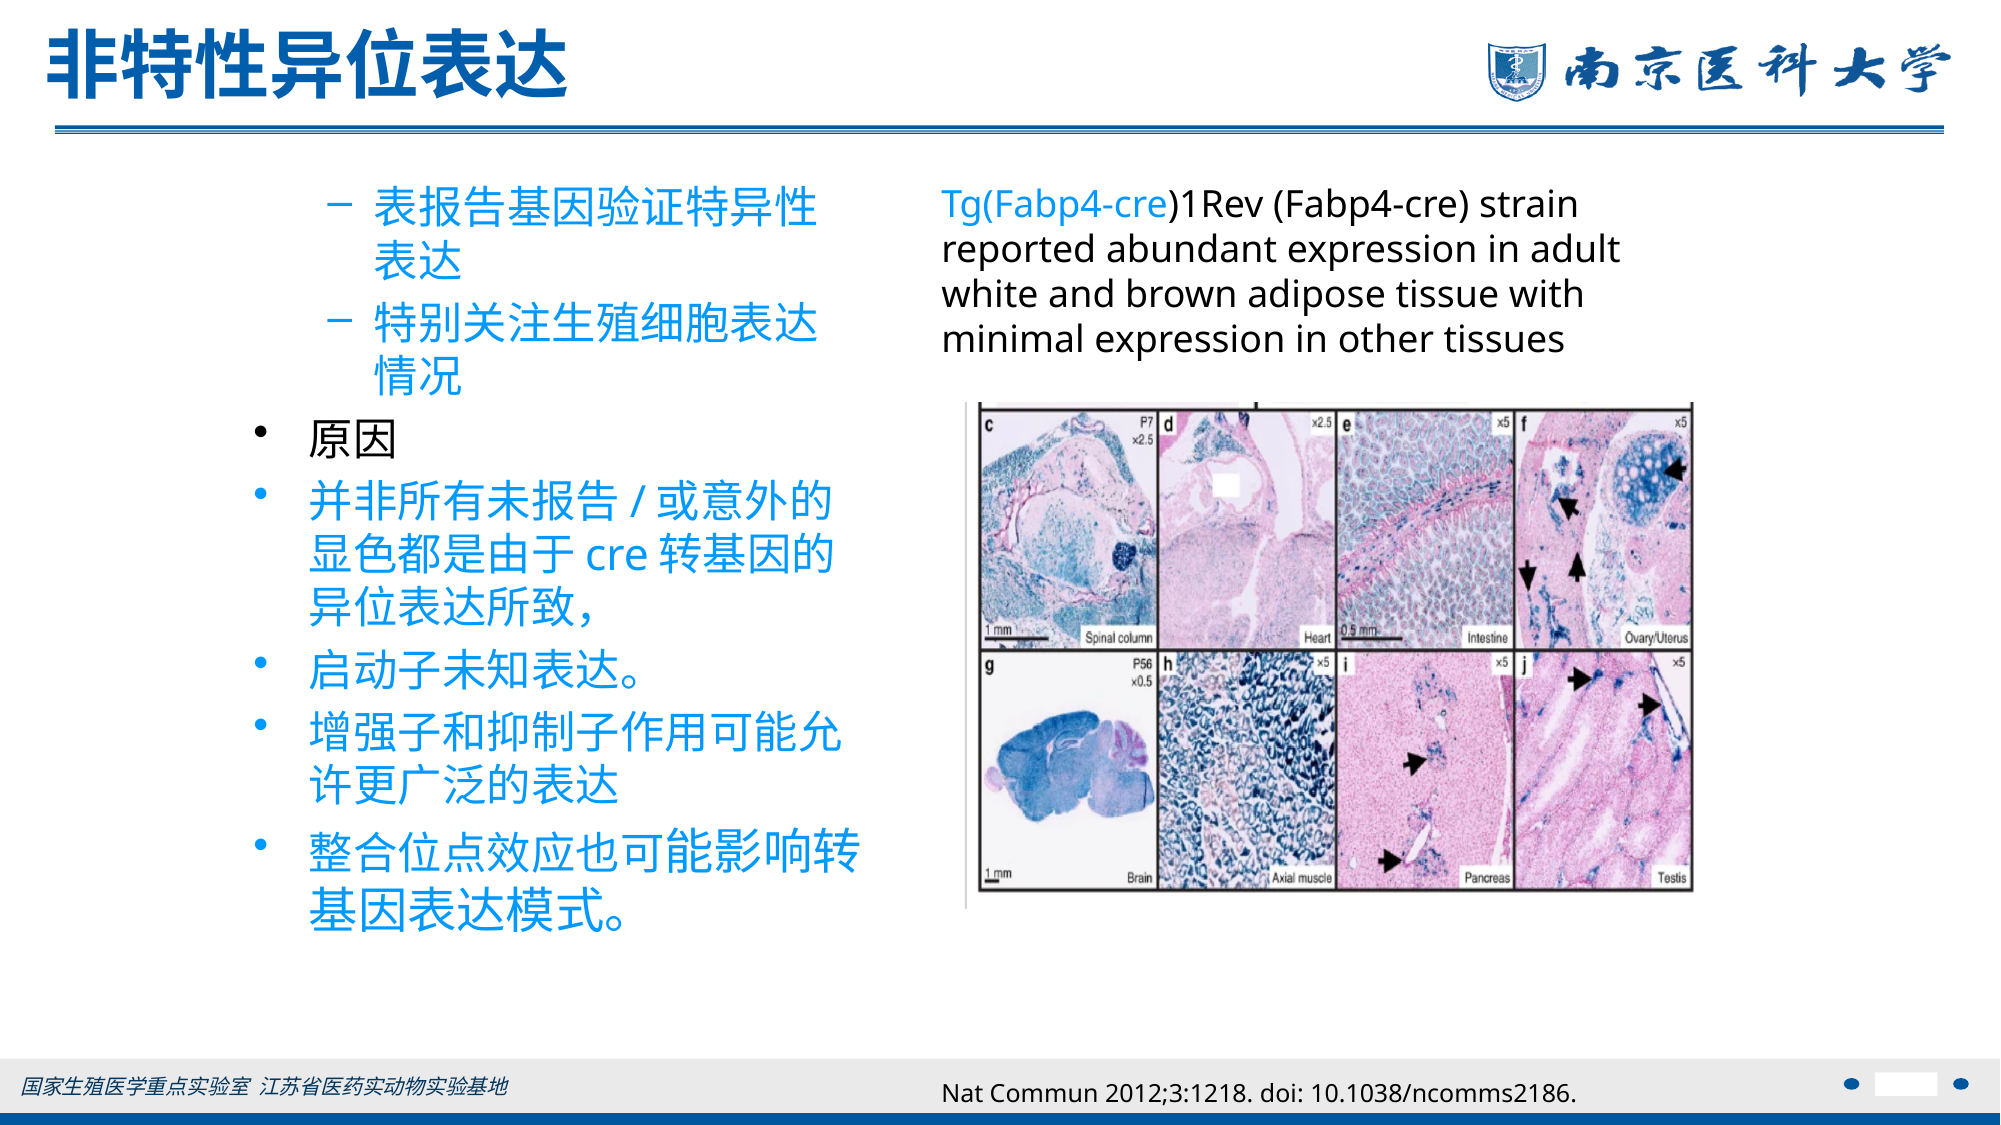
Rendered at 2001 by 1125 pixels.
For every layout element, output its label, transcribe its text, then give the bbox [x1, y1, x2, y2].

text_box Tg(Fabp4-cre)1Rev (Fabp4-cre) strain reported abundant expression in adult white and brown adipose tissue with minimal expression in other tissues [926, 172, 1724, 367]
title 非特性异位表达 [0, 0, 2000, 126]
list 表报告基因验证特异性表达 特别关注生殖细胞表达情况 原因 并非所有未报告/或意外的显色都是由于cre转基因的异位表达所致， 启动子未知表达。 增强子和抑制子作用可能允许更广泛的表达 整合位点效应也可能影响转基因表达模式。 [238, 172, 878, 953]
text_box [964, 402, 1712, 909]
text_box Nat Commun 2012;3:1218. doi: 10.1038/ncomms2186. [926, 1069, 1750, 1115]
